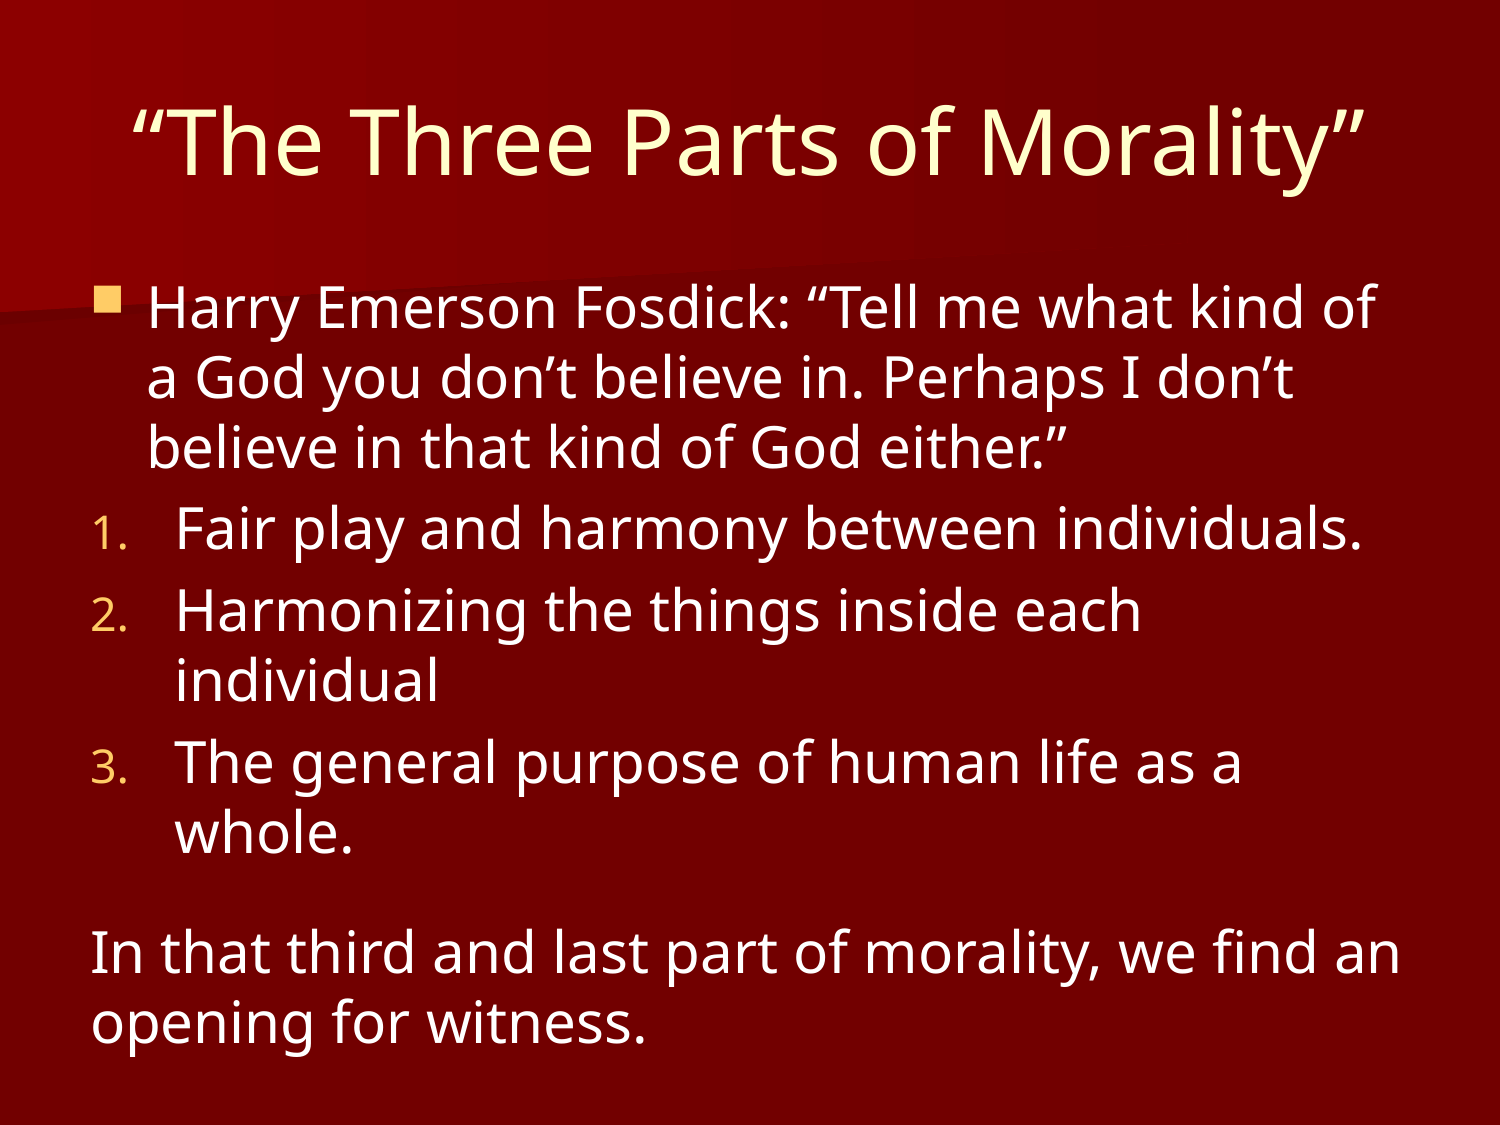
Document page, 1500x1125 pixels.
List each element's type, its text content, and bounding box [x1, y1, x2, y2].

list Harry Emerson Fosdick: “Tell me what kind of a God you don’t believe in. Perhaps I don’t believe in that kind of God either.” Fair play and harmony between individuals. Harmonizing the things inside each individual The general purpose of human life as a whole. In that third and last part of morality, we find an opening for witness. [74, 262, 1426, 1001]
title “The Three Parts of Morality” [74, 44, 1426, 233]
